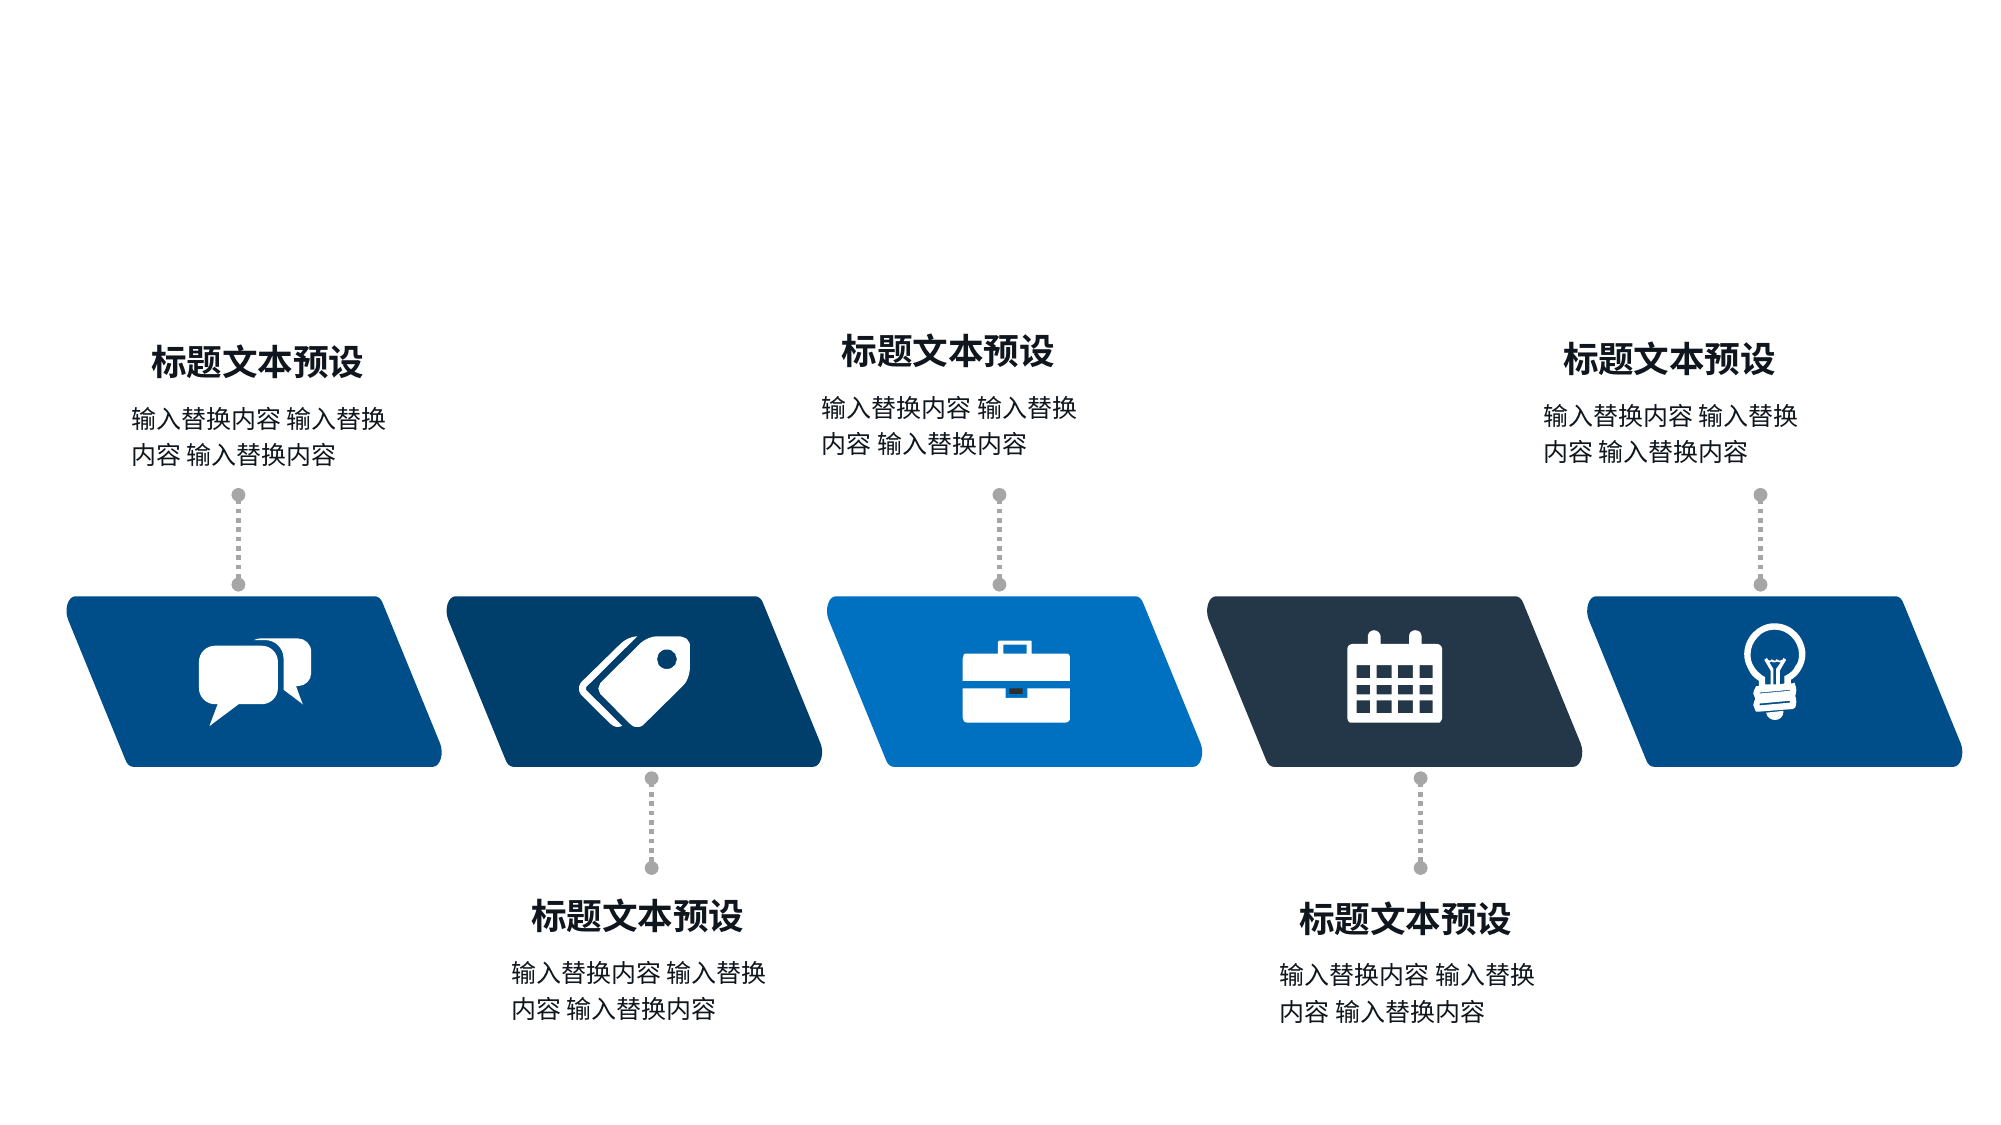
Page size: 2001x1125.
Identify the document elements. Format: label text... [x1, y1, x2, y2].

text_box 标题文本预设 [516, 886, 877, 944]
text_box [445, 596, 824, 767]
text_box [1584, 596, 1965, 767]
text_box 标题文本预设 [827, 321, 1188, 379]
text_box 标题文本预设 [1548, 329, 1909, 387]
text_box 输入替换内容 输入替换内容 输入替换内容 [496, 943, 803, 1036]
text_box 输入替换内容 输入替换内容 输入替换内容 [116, 389, 423, 482]
text_box 输入替换内容 输入替换内容 输入替换内容 [807, 379, 1113, 471]
text_box 标题文本预设 [1284, 889, 1646, 947]
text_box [824, 596, 1204, 767]
text_box 输入替换内容 输入替换内容 输入替换内容 [1265, 946, 1571, 1039]
text_box 标题文本预设 [136, 332, 497, 390]
text_box 输入替换内容 输入替换内容 输入替换内容 [1528, 387, 1835, 479]
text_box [1204, 596, 1584, 767]
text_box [64, 596, 445, 767]
